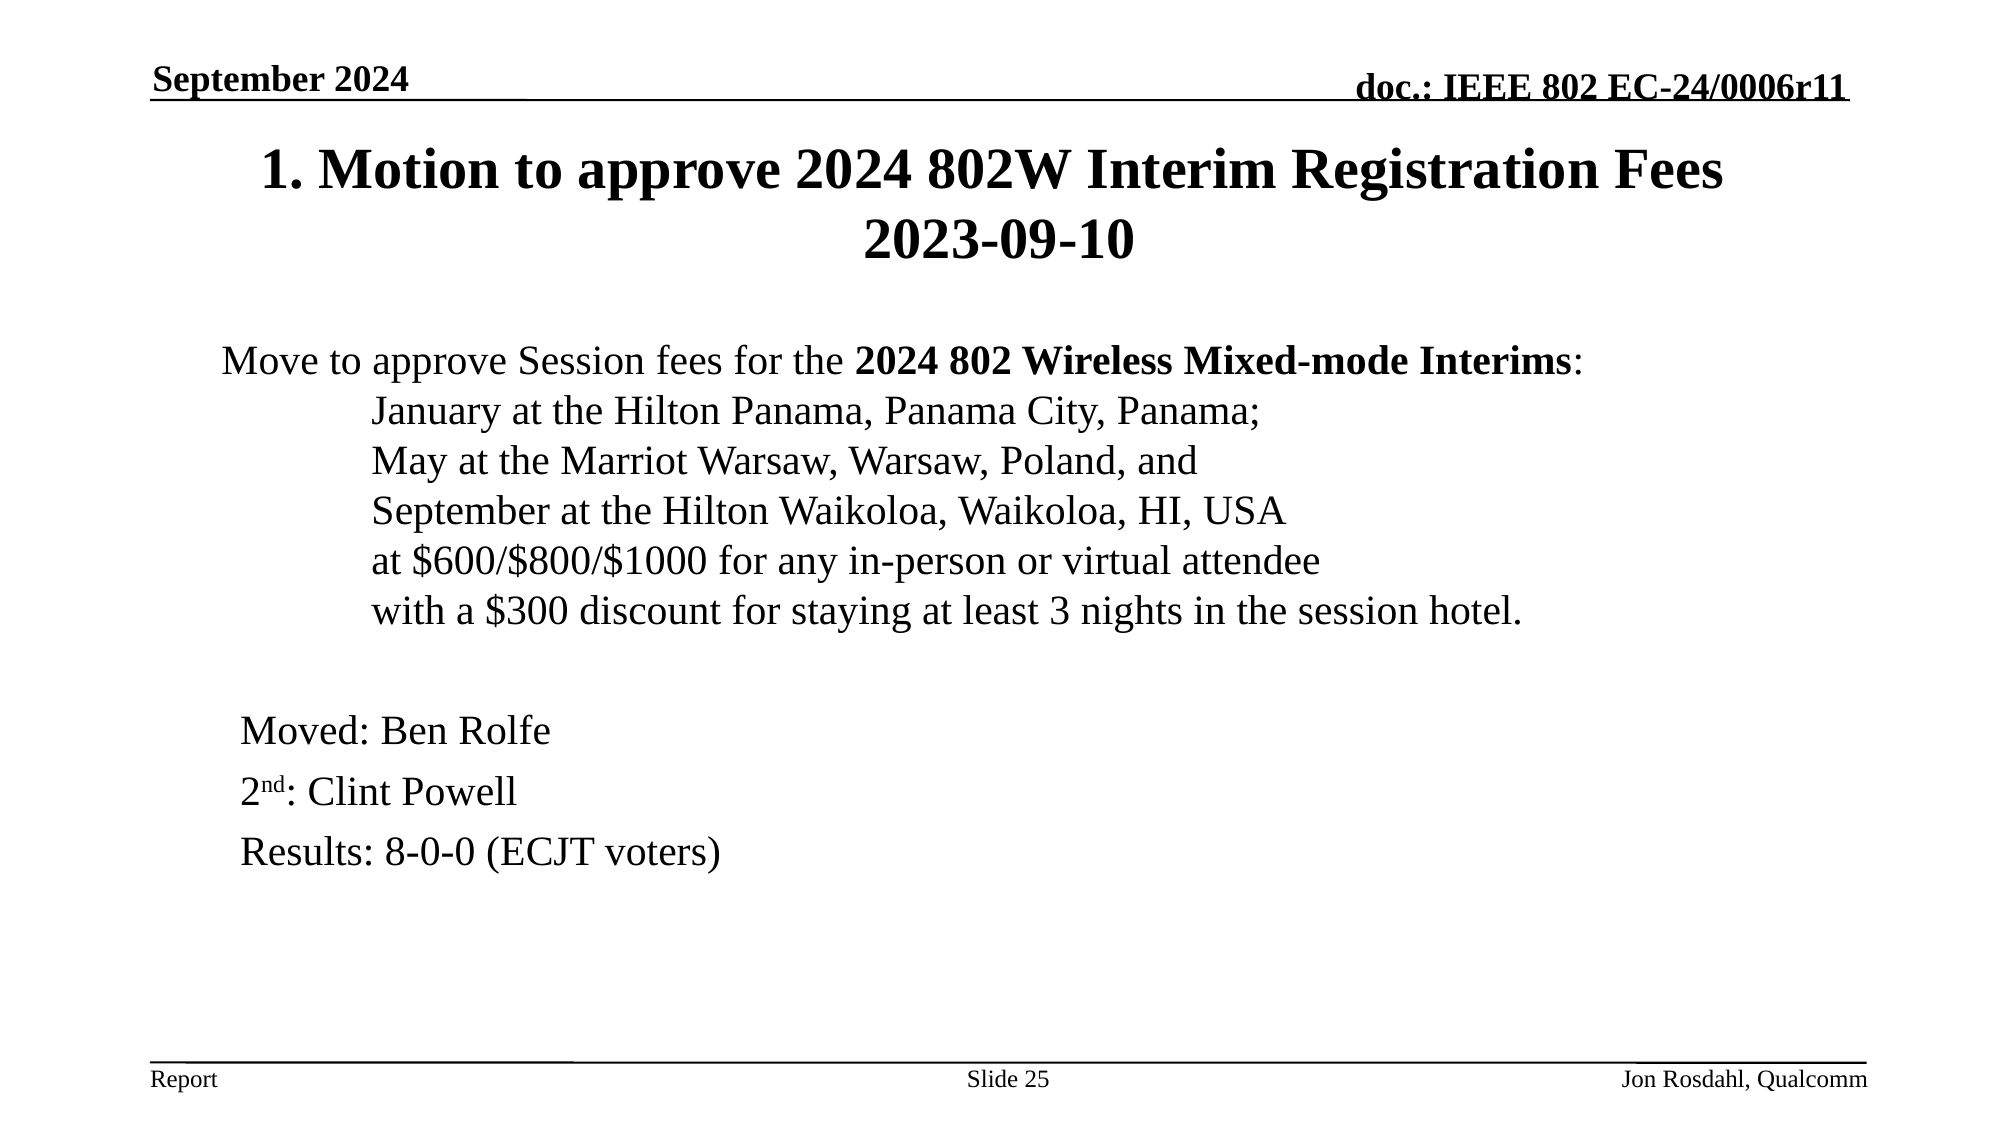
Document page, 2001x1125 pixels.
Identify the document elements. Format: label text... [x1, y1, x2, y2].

slide_number Slide 25 [950, 1061, 1067, 1123]
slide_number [152, 54, 563, 100]
footer Jon Rosdahl, Qualcomm [1171, 1061, 1869, 1093]
title 1. Motion to approve 2024 802W Interim Registration Fees 2023-09-10 [149, 112, 1850, 288]
list Move to approve Session fees for the 2024 802 Wireless Mixed-mode Interims: January at the Hilton Panama, Panama City, Panama; May at the Marriot Warsaw, Warsaw, Poland, and September at the Hilton Waikoloa, Waikoloa, HI, USA at $600/$800/$1000 for any in-person or virtual attendee with a $300 discount for staying at least 3 nights in the session hotel. Moved: Ben Rolfe 2nd: Clint Powell Results: 8-0-0 (ECJT voters) [149, 324, 1850, 1000]
